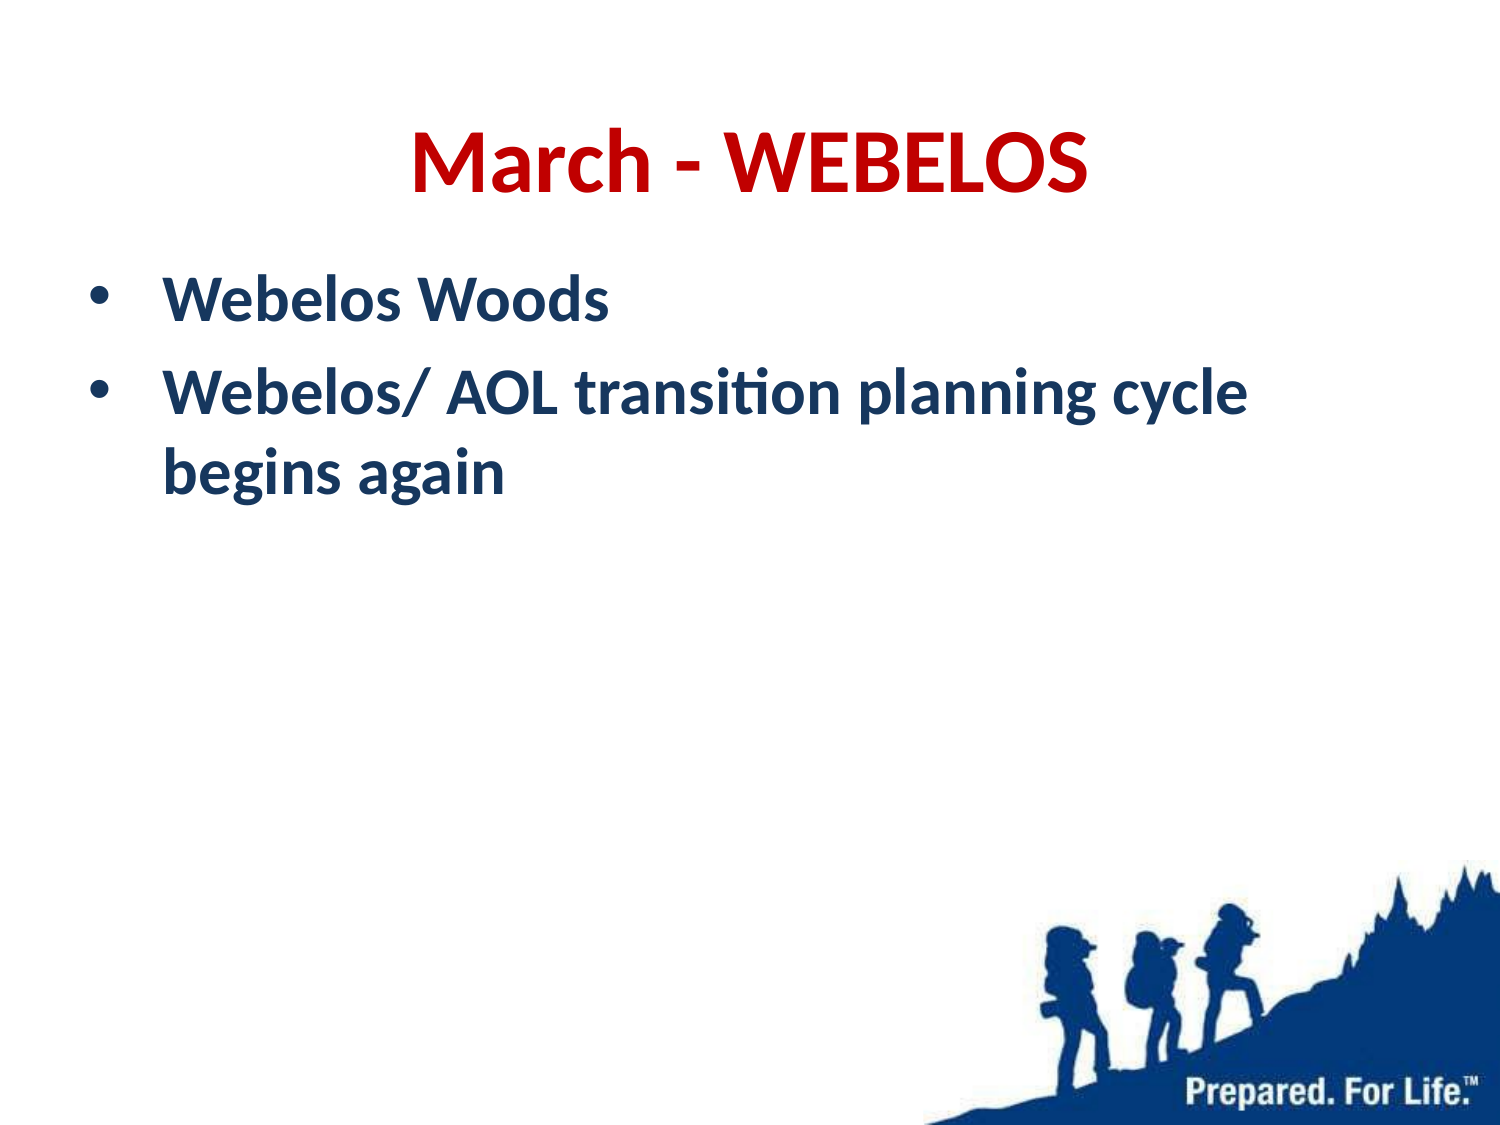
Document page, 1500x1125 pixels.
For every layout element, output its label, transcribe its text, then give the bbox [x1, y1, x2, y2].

title March - WEBELOS [260, 100, 1240, 254]
picture [923, 860, 1500, 1125]
list Webelos Woods Webelos/ AOL transition planning cycle begins again [87, 254, 1412, 893]
